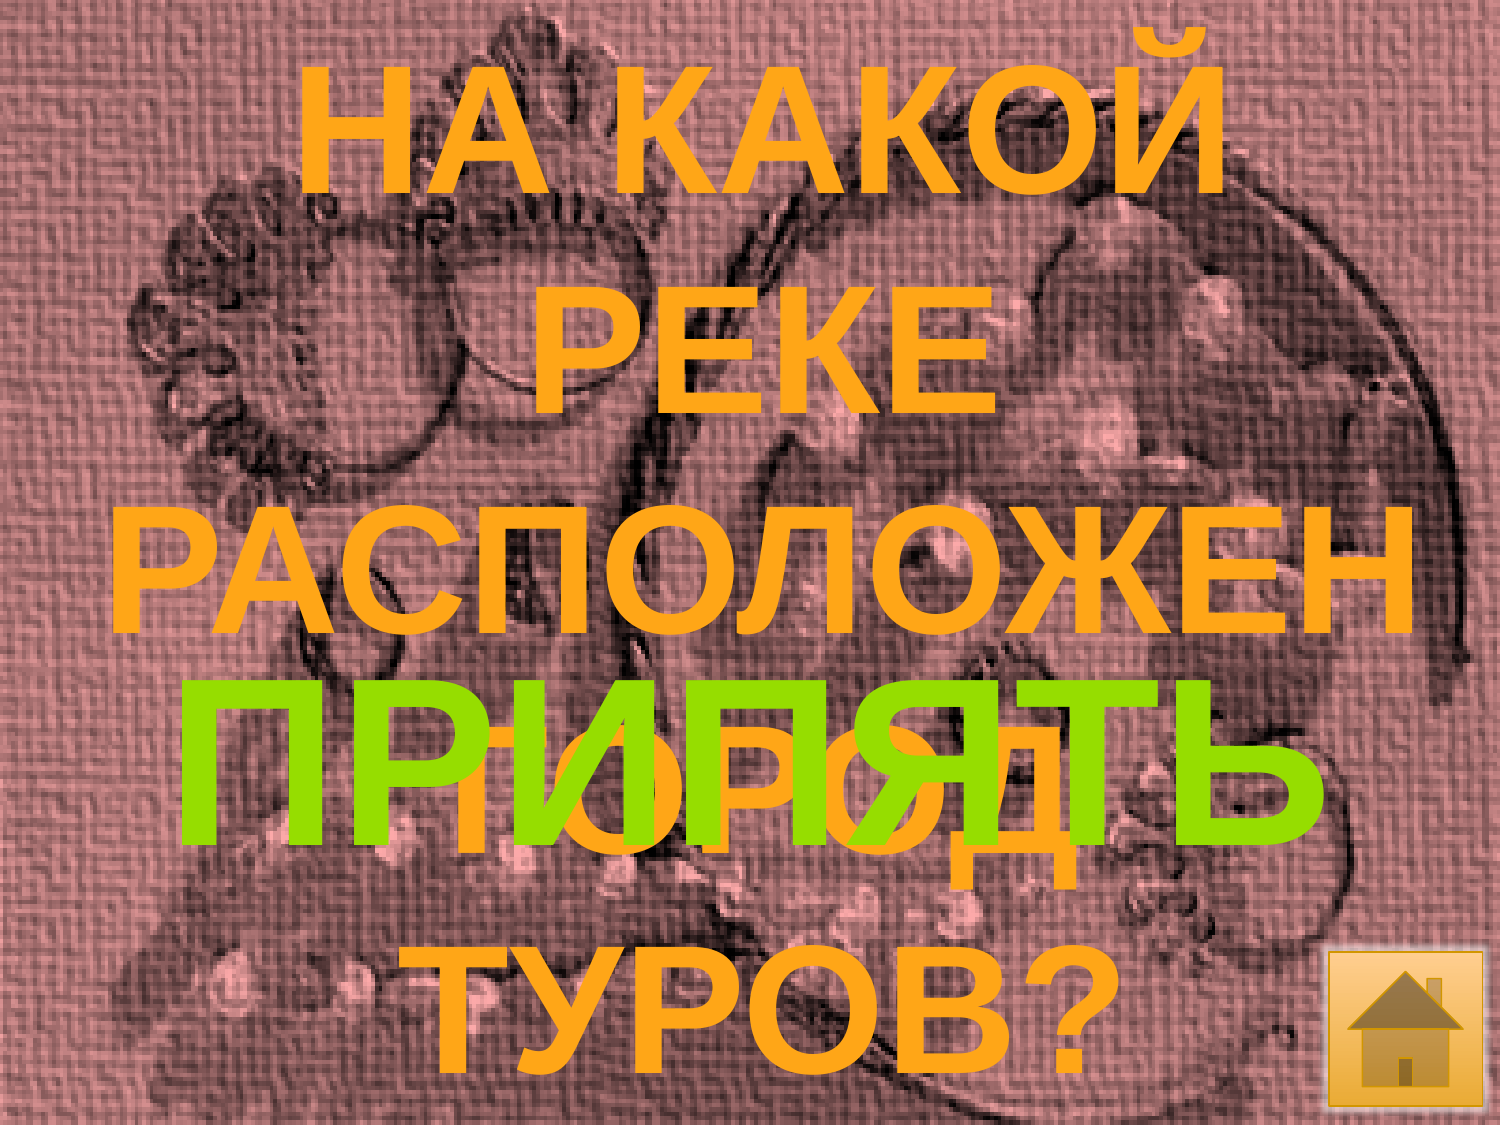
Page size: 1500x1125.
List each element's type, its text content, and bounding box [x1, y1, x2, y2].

text_box НА КАКОЙ РЕКЕ РАСПОЛОЖЕН ГОРОД ТУРОВ? [44, 3, 1483, 1118]
text_box ПРИПЯТЬ [151, 597, 1349, 901]
